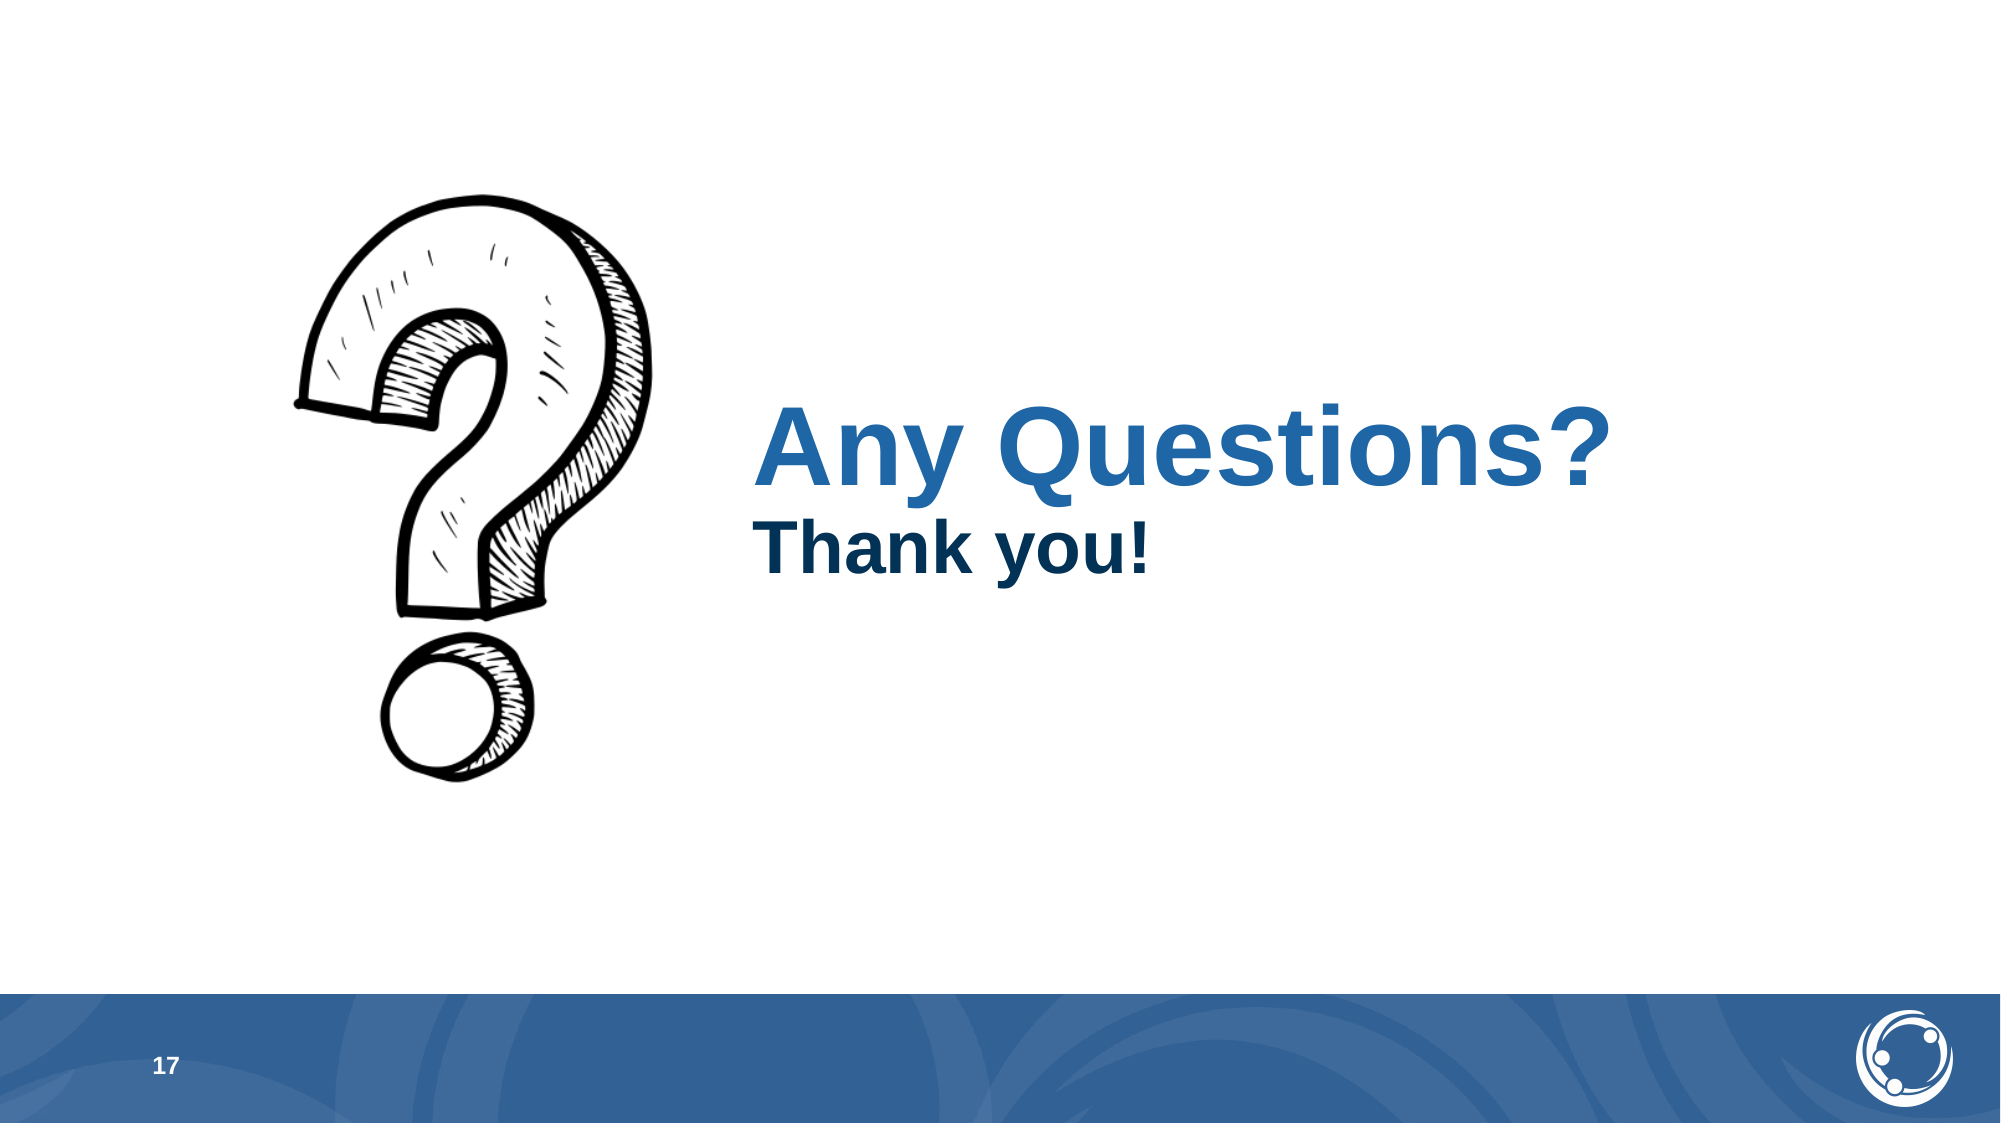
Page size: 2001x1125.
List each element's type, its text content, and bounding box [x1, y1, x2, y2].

title Any Questions? Thank you! [940, 380, 1671, 745]
picture [0, 994, 2001, 1123]
slide_number 17 [137, 1042, 738, 1103]
picture [6, 22, 940, 956]
